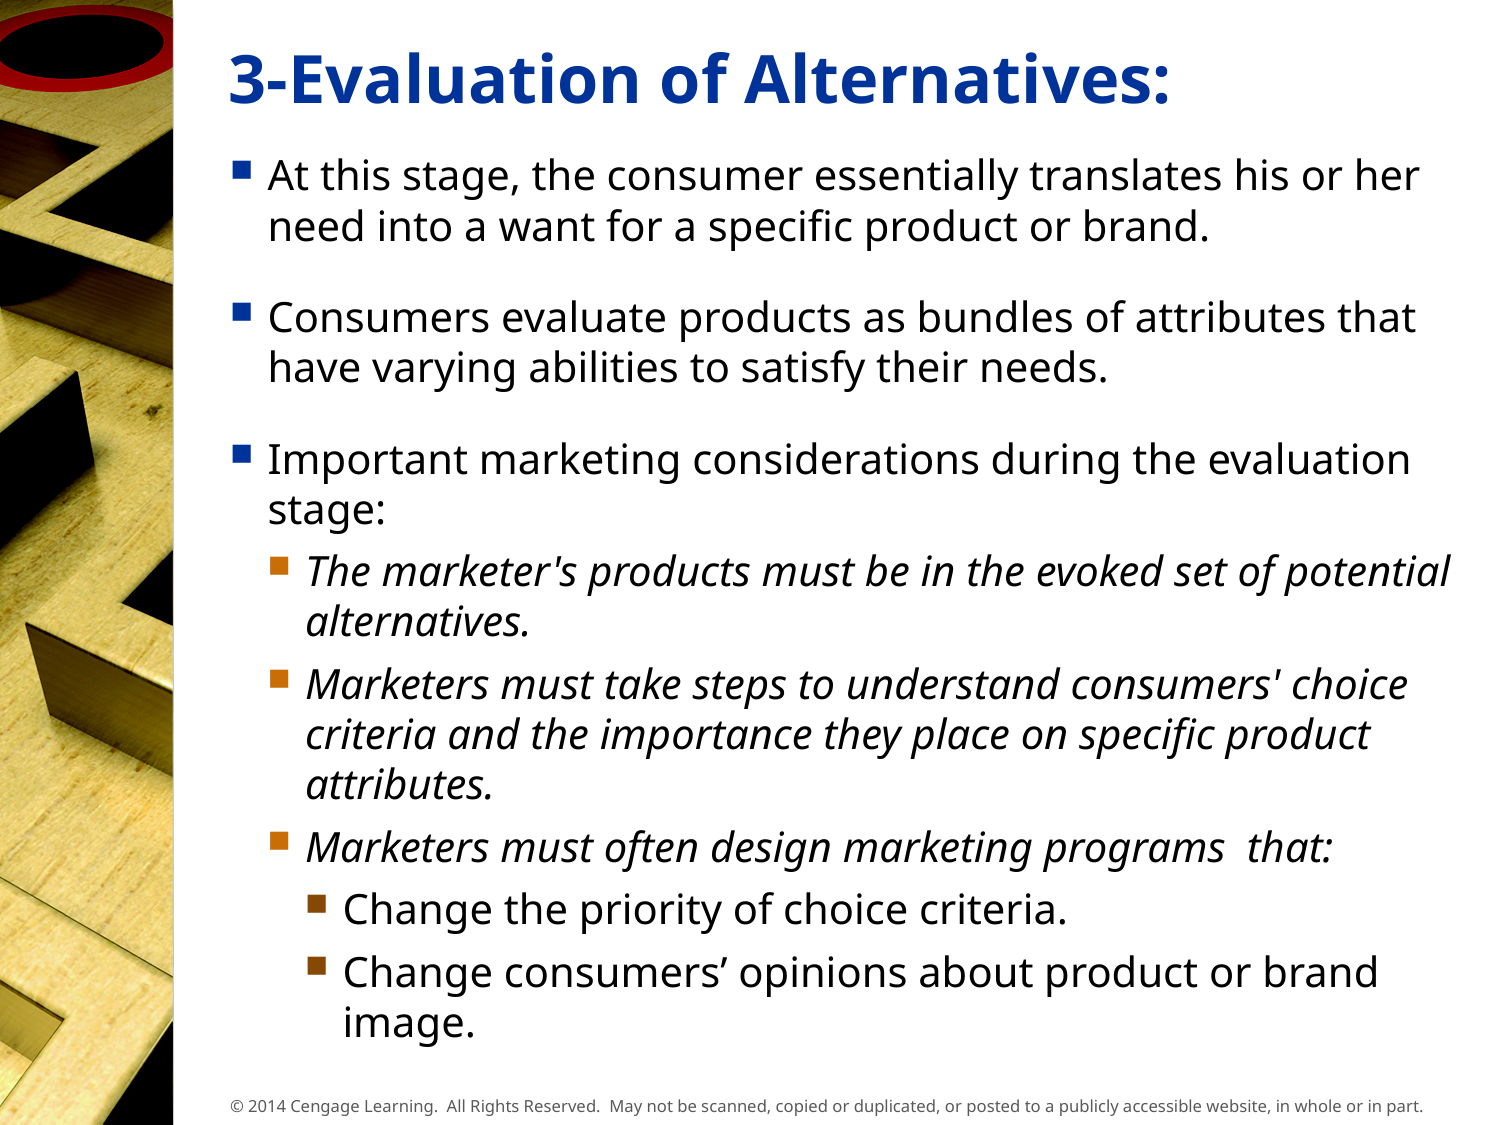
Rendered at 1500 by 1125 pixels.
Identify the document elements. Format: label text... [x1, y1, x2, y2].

picture [0, 0, 174, 1125]
list At this stage, the consumer essentially translates his or her need into a want for a specific product or brand. Consumers evaluate products as bundles of attributes that have varying abilities to satisfy their needs. Important marketing considerations during the evaluation stage: The marketer's products must be in the evoked set of potential alternatives. Marketers must take steps to understand consumers' choice criteria and the importance they place on specific product attributes. Marketers must often design marketing programs that: Change the priority of choice criteria. Change consumers’ opinions about product or brand image. [215, 50, 1478, 981]
title 3-Evaluation of Alternatives: [213, 29, 1454, 146]
